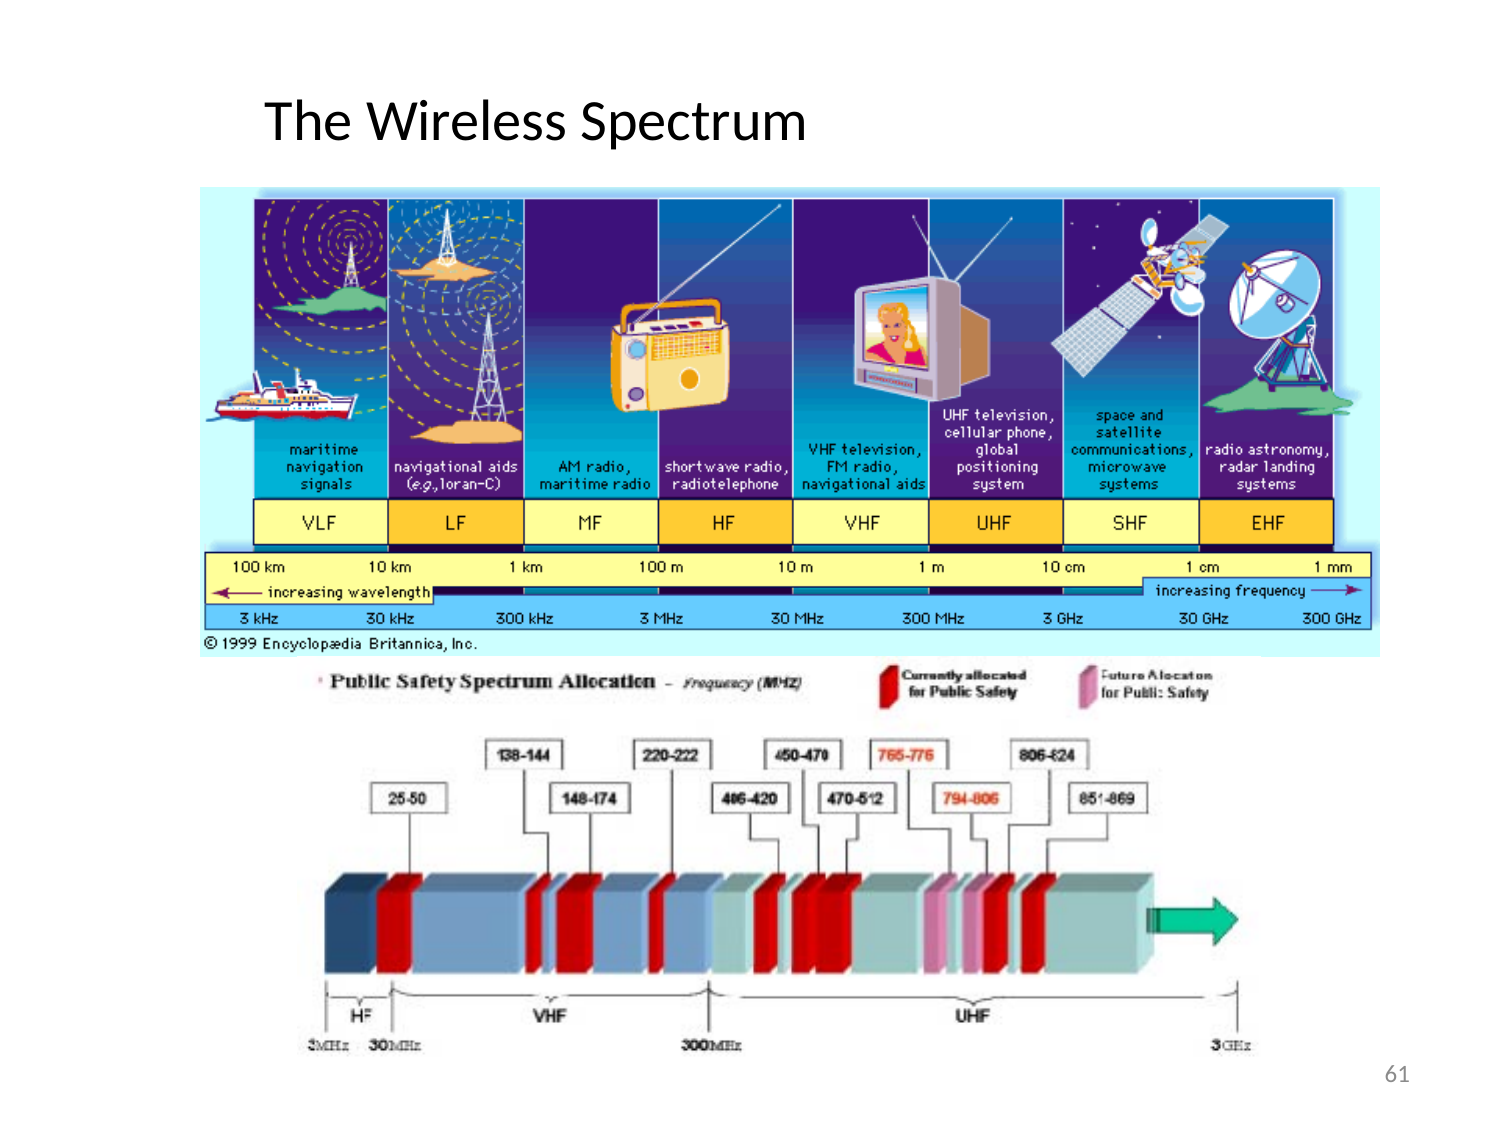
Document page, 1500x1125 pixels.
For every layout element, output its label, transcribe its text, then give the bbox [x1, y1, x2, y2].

slide_number 61 [1074, 1042, 1425, 1103]
picture [199, 187, 1380, 1063]
text_box The Wireless Spectrum [249, 75, 1261, 160]
